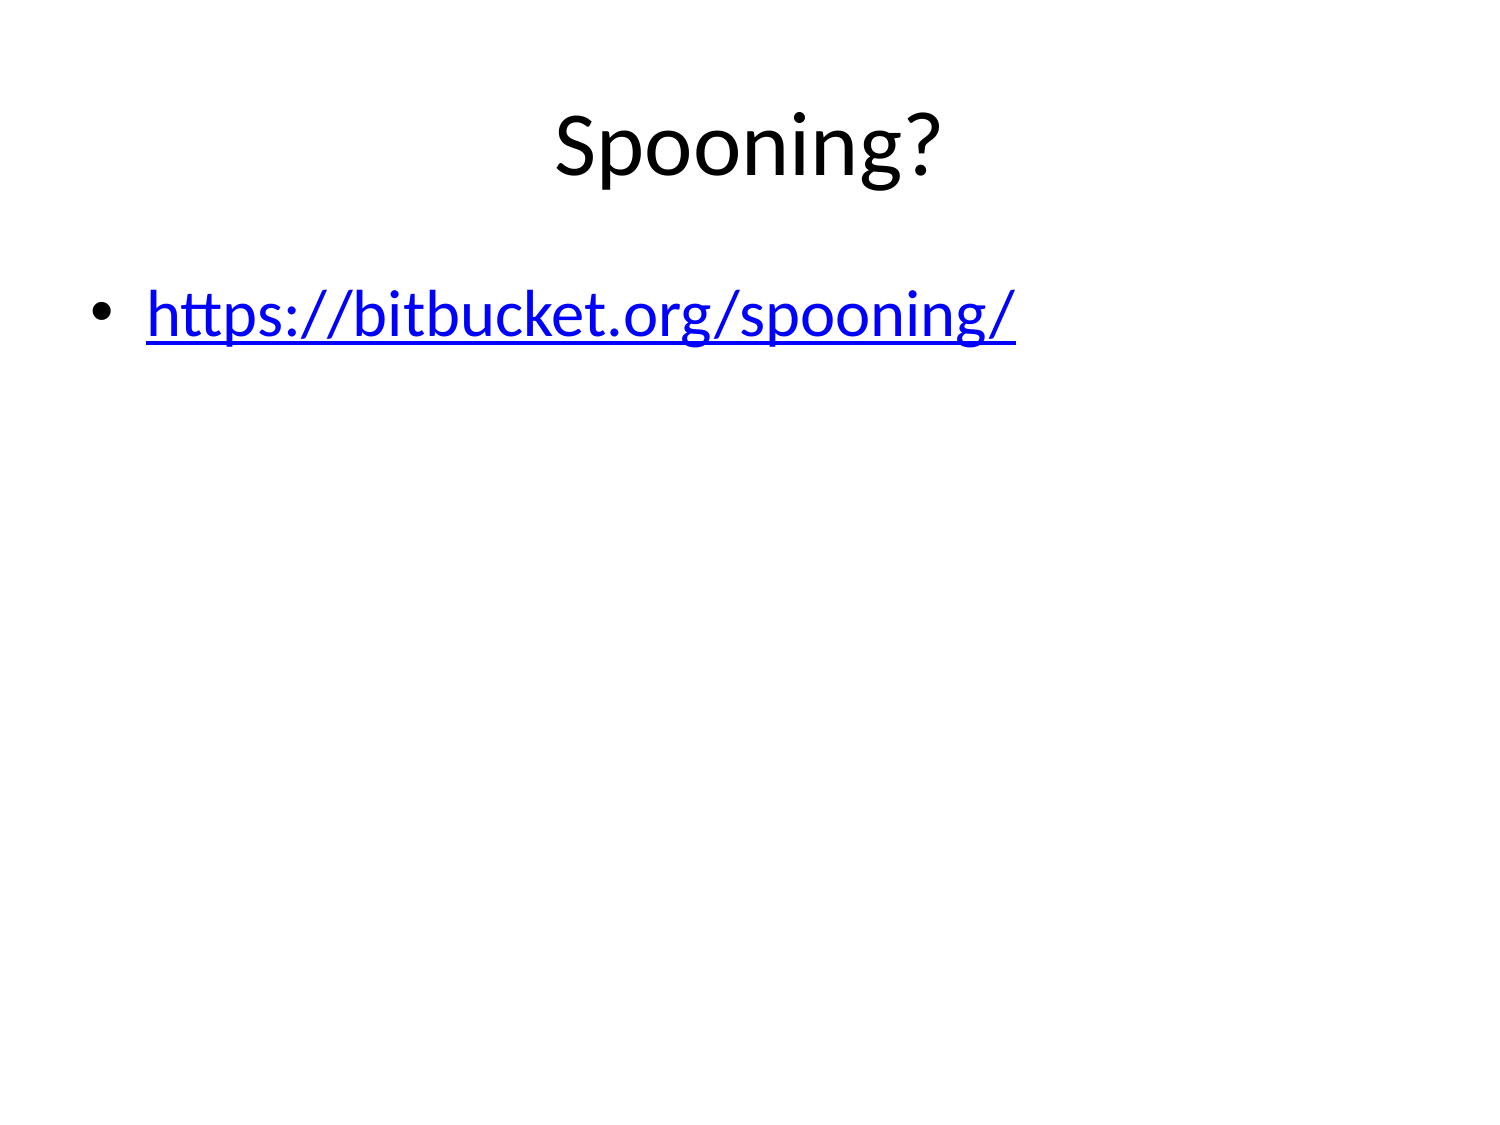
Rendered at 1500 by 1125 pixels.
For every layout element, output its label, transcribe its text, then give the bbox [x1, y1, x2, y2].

title Spooning? [75, 45, 1425, 233]
list https://bitbucket.org/spooning/ [75, 262, 1425, 1005]
